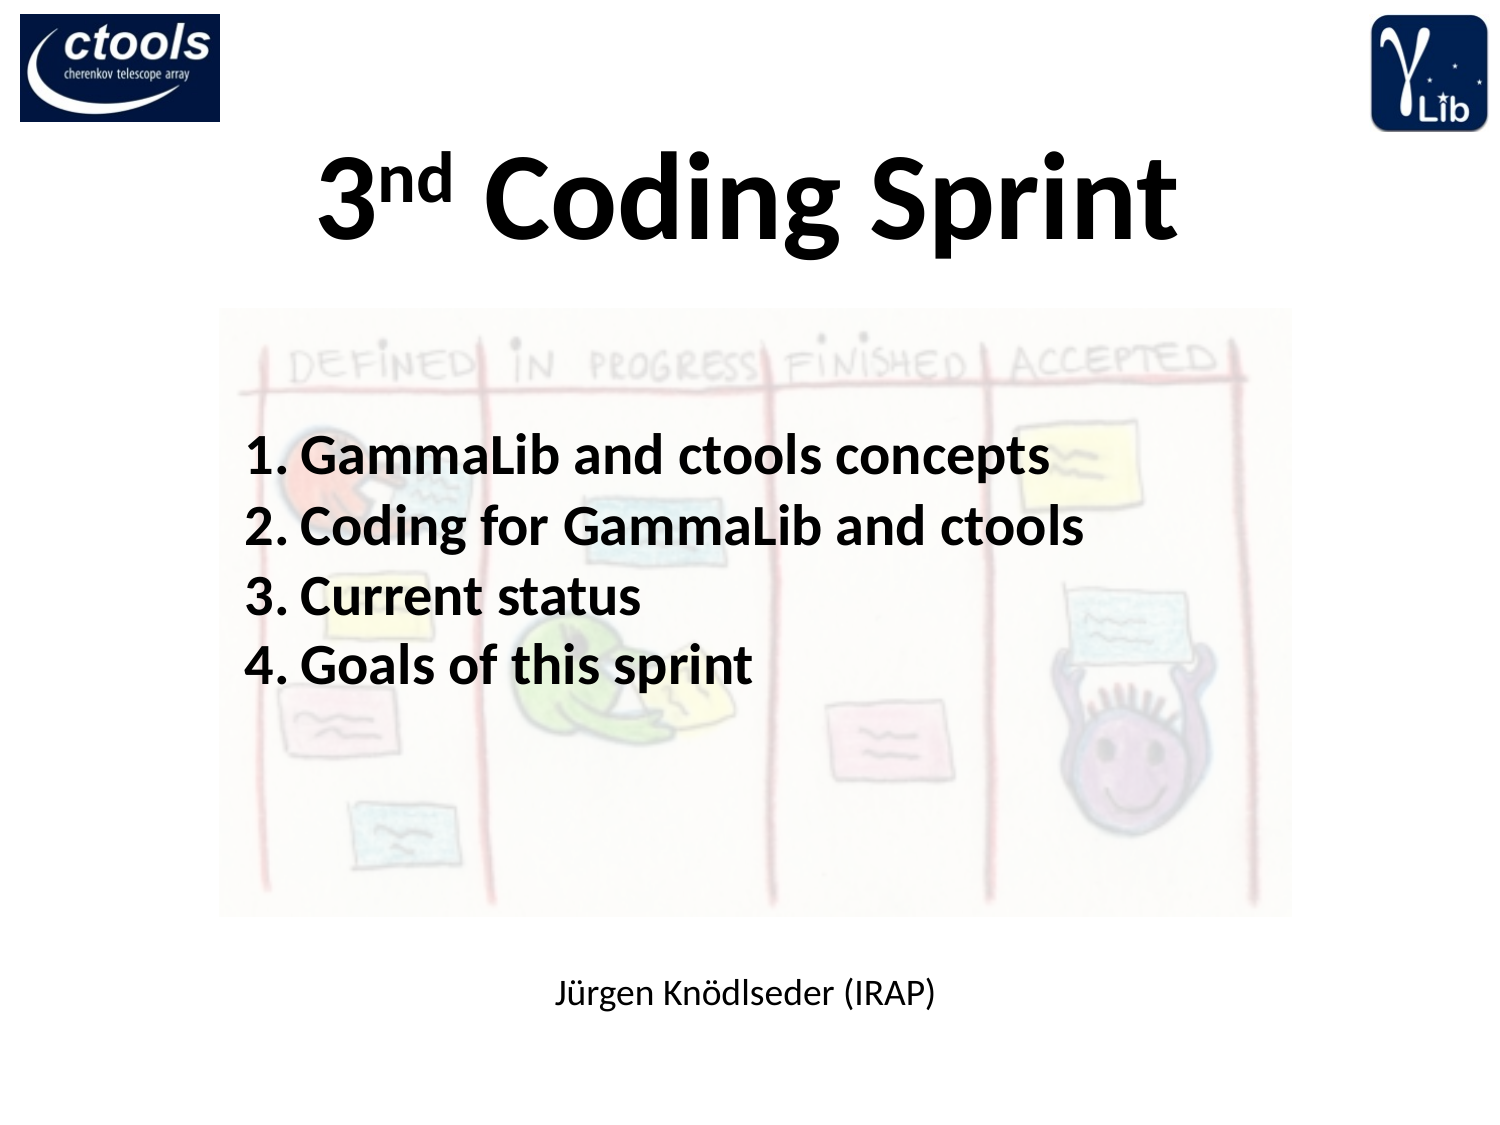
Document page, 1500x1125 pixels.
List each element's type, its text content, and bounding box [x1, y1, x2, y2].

text_box Jürgen Knödlseder (IRAP) [539, 960, 952, 1020]
picture [20, 14, 220, 123]
picture [219, 308, 1292, 917]
title 3nd Coding Sprint [52, 97, 1444, 282]
picture [1369, 14, 1490, 133]
